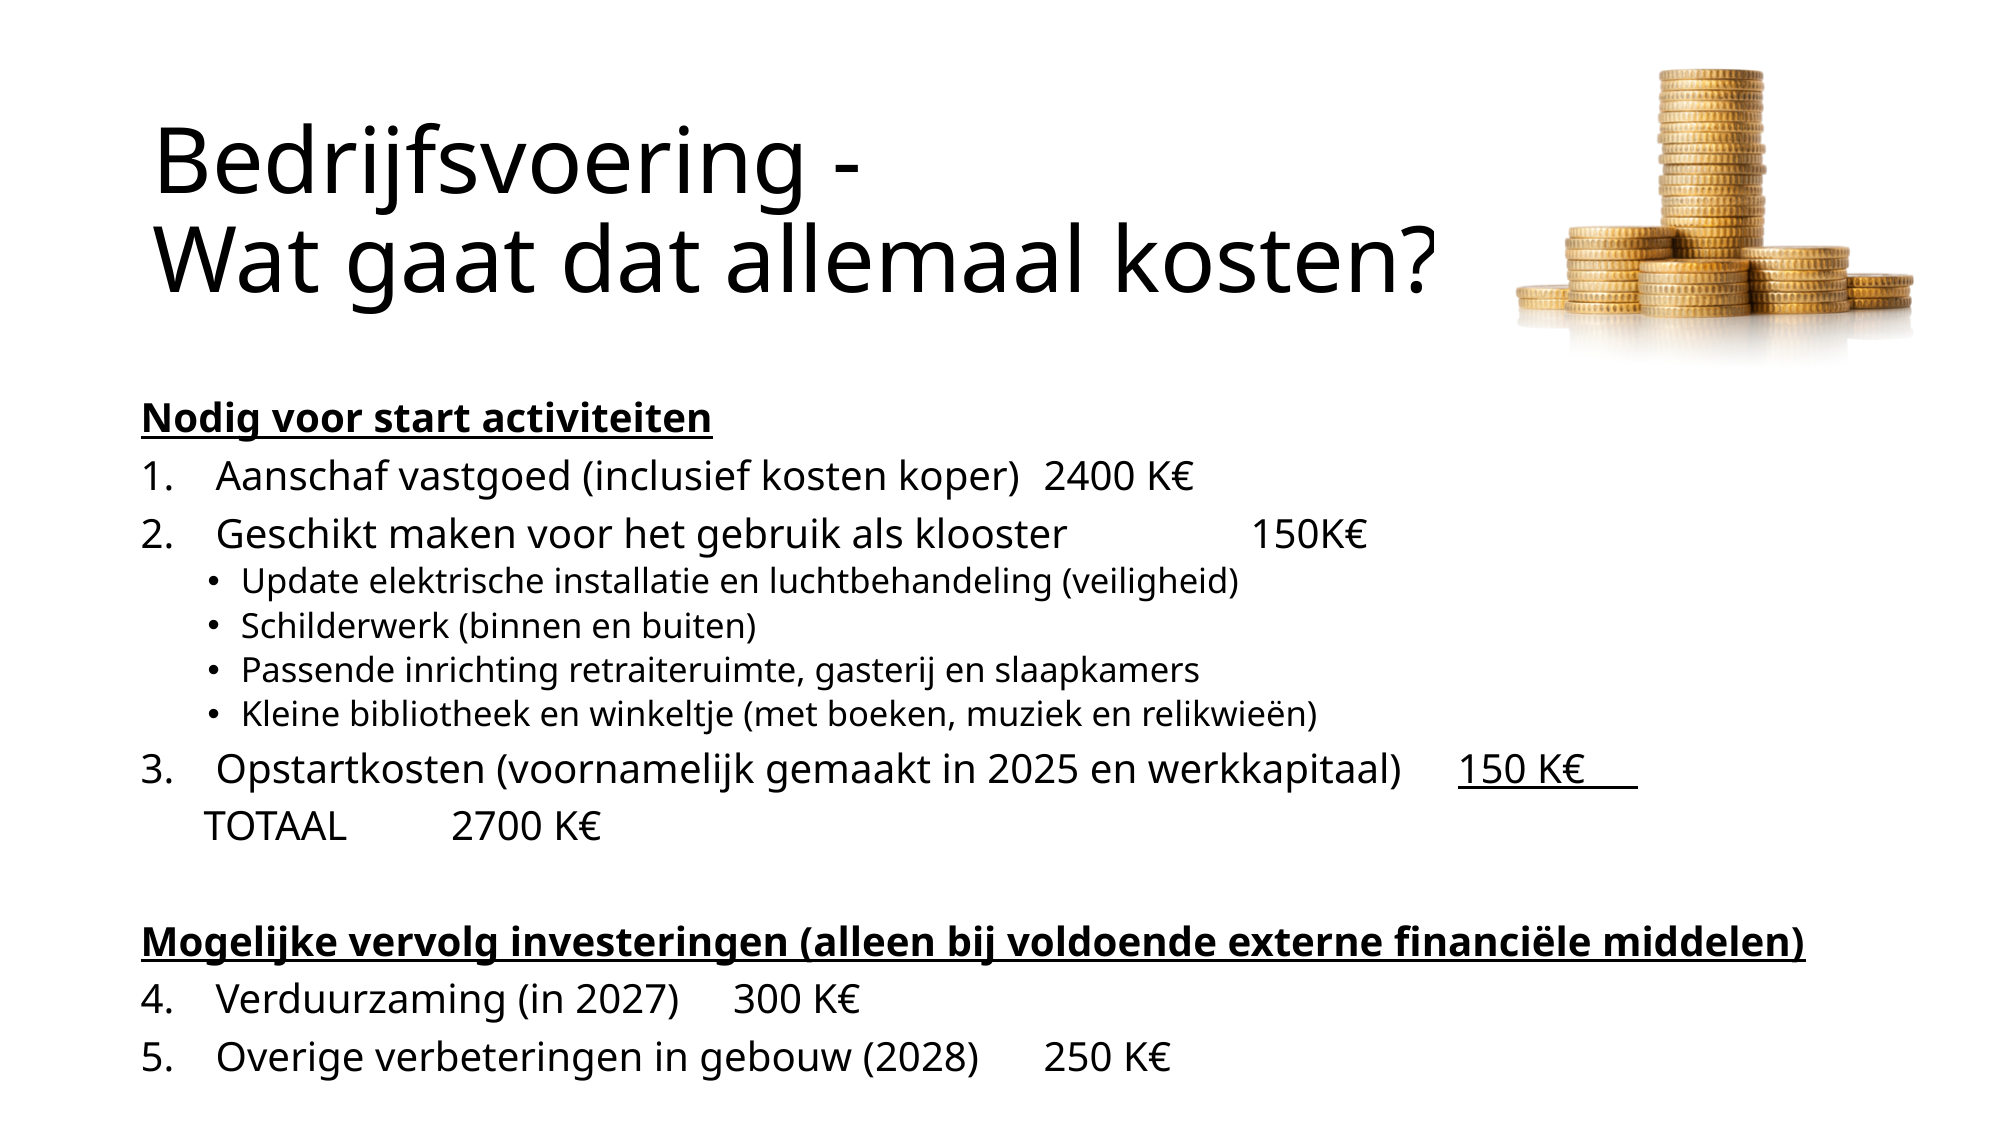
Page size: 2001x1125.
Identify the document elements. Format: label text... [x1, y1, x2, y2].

picture [1433, 0, 1988, 369]
title Bedrijfsvoering - Wat gaat dat allemaal kosten? [137, 59, 1433, 368]
list Nodig voor start activiteiten Aanschaf vastgoed (inclusief kosten koper) 2400 K€ Geschikt maken voor het gebruik als klooster 150K€ Update elektrische installatie en luchtbehandeling (veiligheid) Schilderwerk (binnen en buiten) Passende inrichting retraiteruimte, gasterij en slaapkamers Kleine bibliotheek en winkeltje (met boeken, muziek en relikwieën) Opstartkosten (voornamelijk gemaakt in 2025 en werkkapitaal) 150 K€ TOTAAL 2700 K€ Mogelijke vervolg investeringen (alleen bij voldoende externe financiële middelen) Verduurzaming (in 2027) 300 K€ Overige verbeteringen in gebouw (2028) 250 K€ [125, 390, 1851, 1105]
